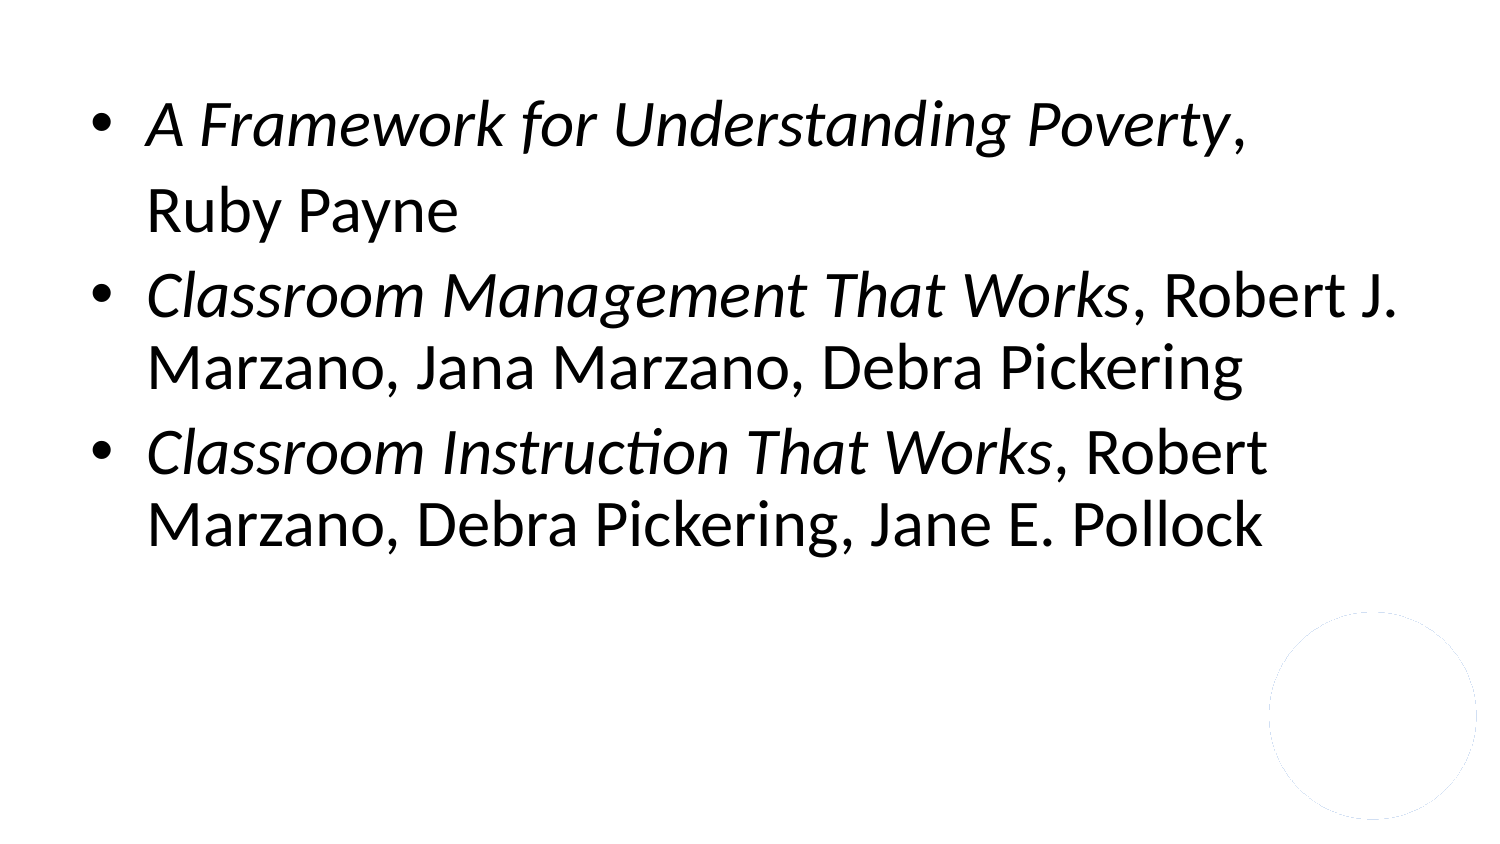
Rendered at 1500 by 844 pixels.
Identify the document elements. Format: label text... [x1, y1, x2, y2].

picture [1267, 609, 1481, 823]
list A Framework for Understanding Poverty, Ruby Payne Classroom Management That Works, Robert J. Marzano, Jana Marzano, Debra Pickering Classroom Instruction That Works, Robert Marzano, Debra Pickering, Jane E. Pollock [75, 81, 1425, 754]
